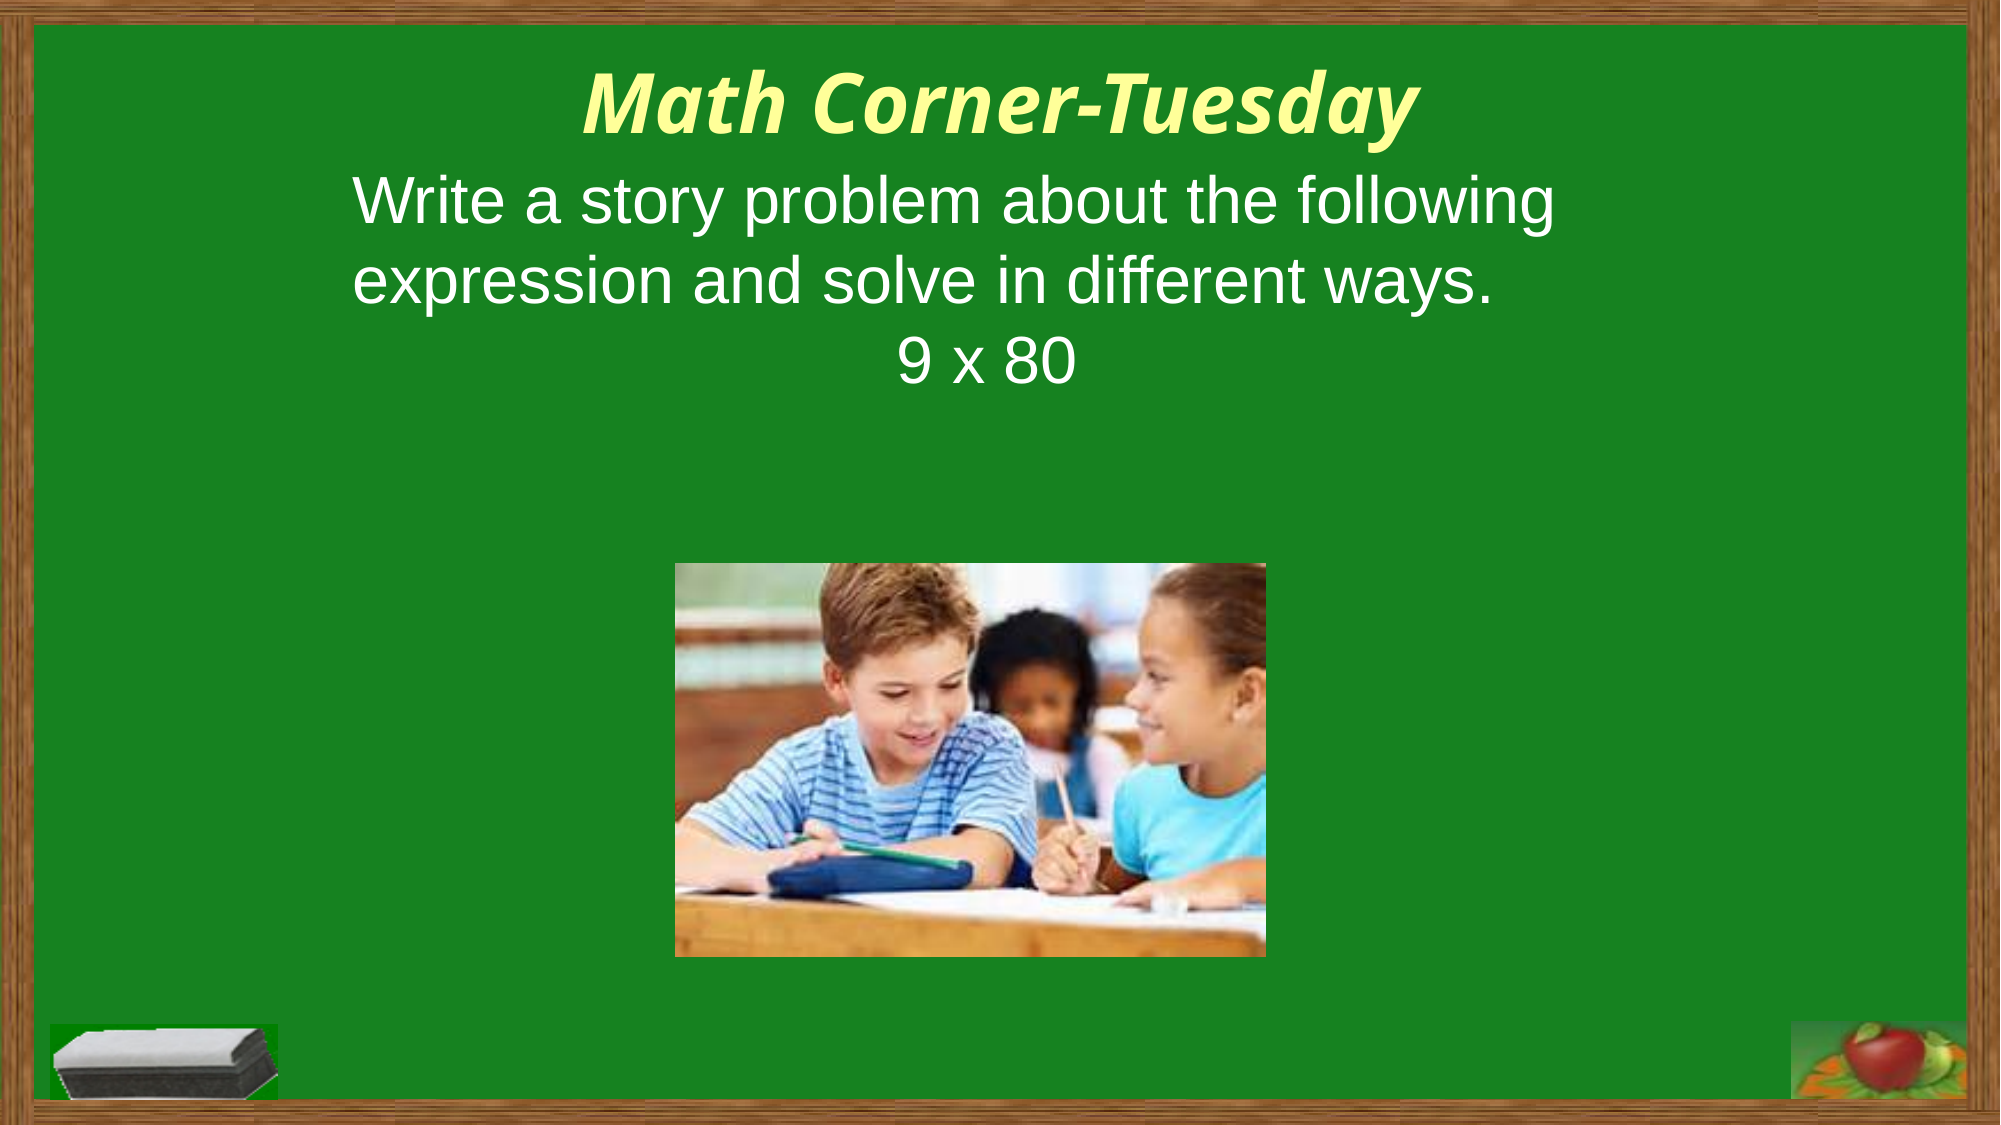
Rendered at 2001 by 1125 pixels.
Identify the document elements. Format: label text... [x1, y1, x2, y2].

text_box Write a story problem about the following expression and solve in different ways. 9 x 80 [337, 149, 1638, 575]
title Math Corner-Tuesday [362, 50, 1638, 149]
picture [0, 0, 2000, 1125]
